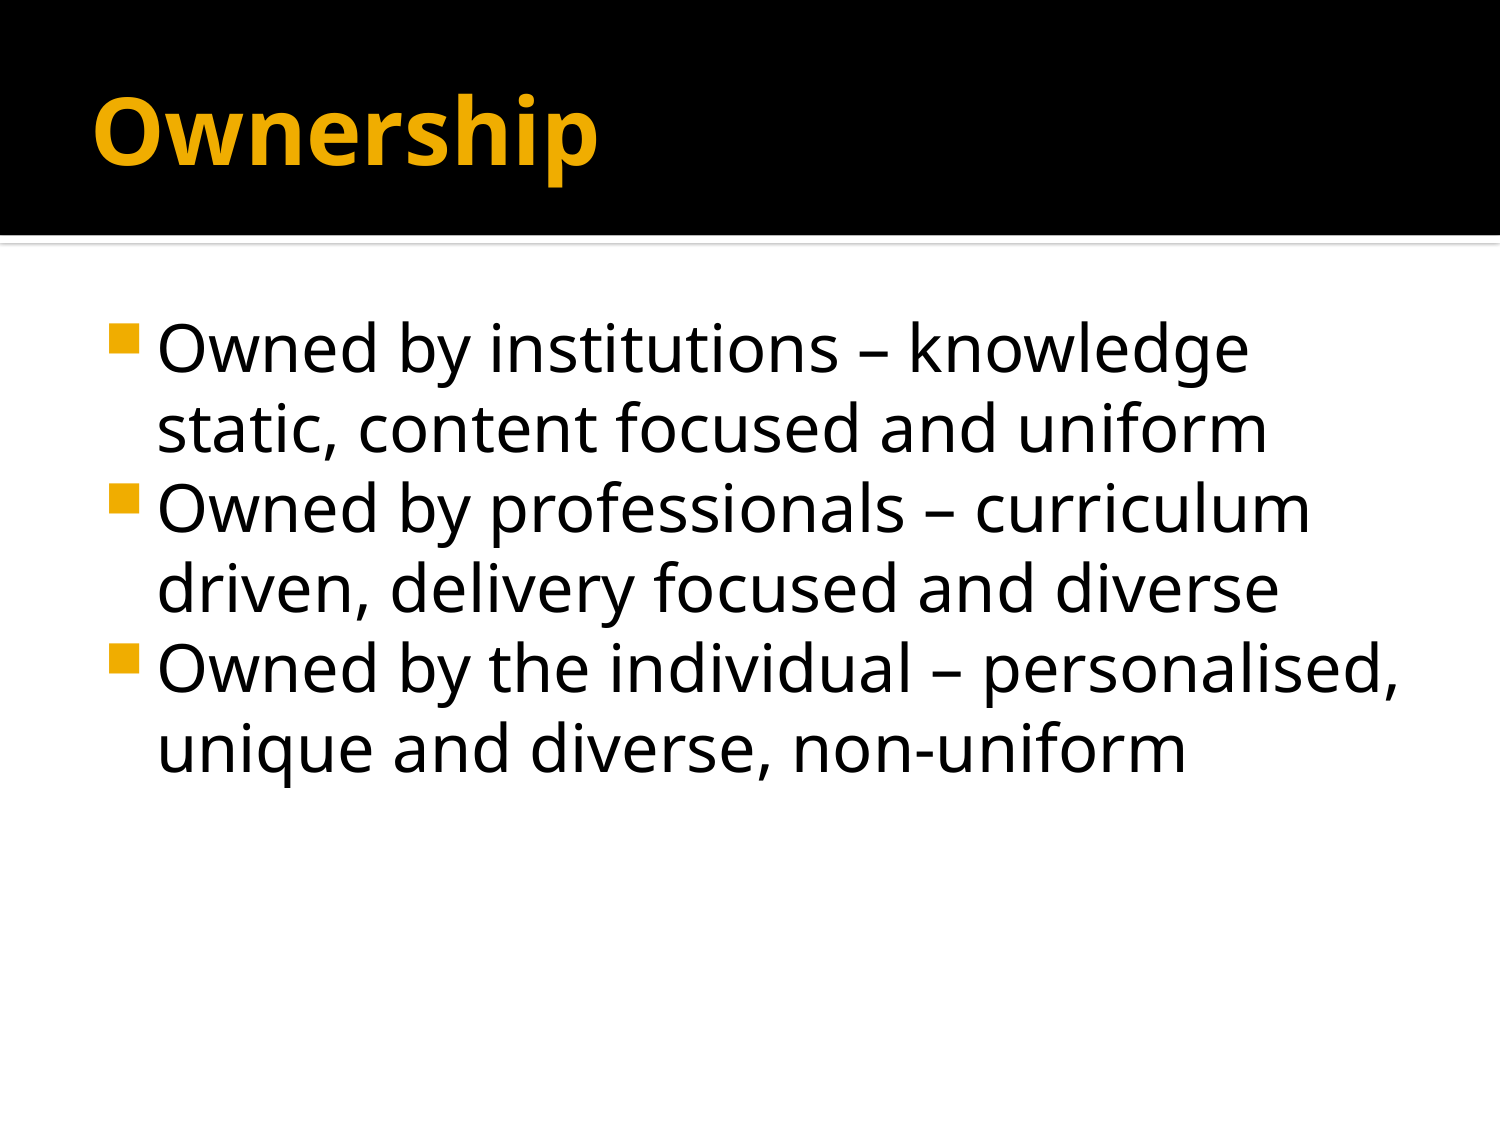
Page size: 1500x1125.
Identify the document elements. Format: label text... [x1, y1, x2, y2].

title Ownership [75, 25, 1425, 231]
list Owned by institutions – knowledge static, content focused and uniform Owned by professionals – curriculum driven, delivery focused and diverse Owned by the individual – personalised, unique and diverse, non-uniform [75, 291, 1425, 1050]
